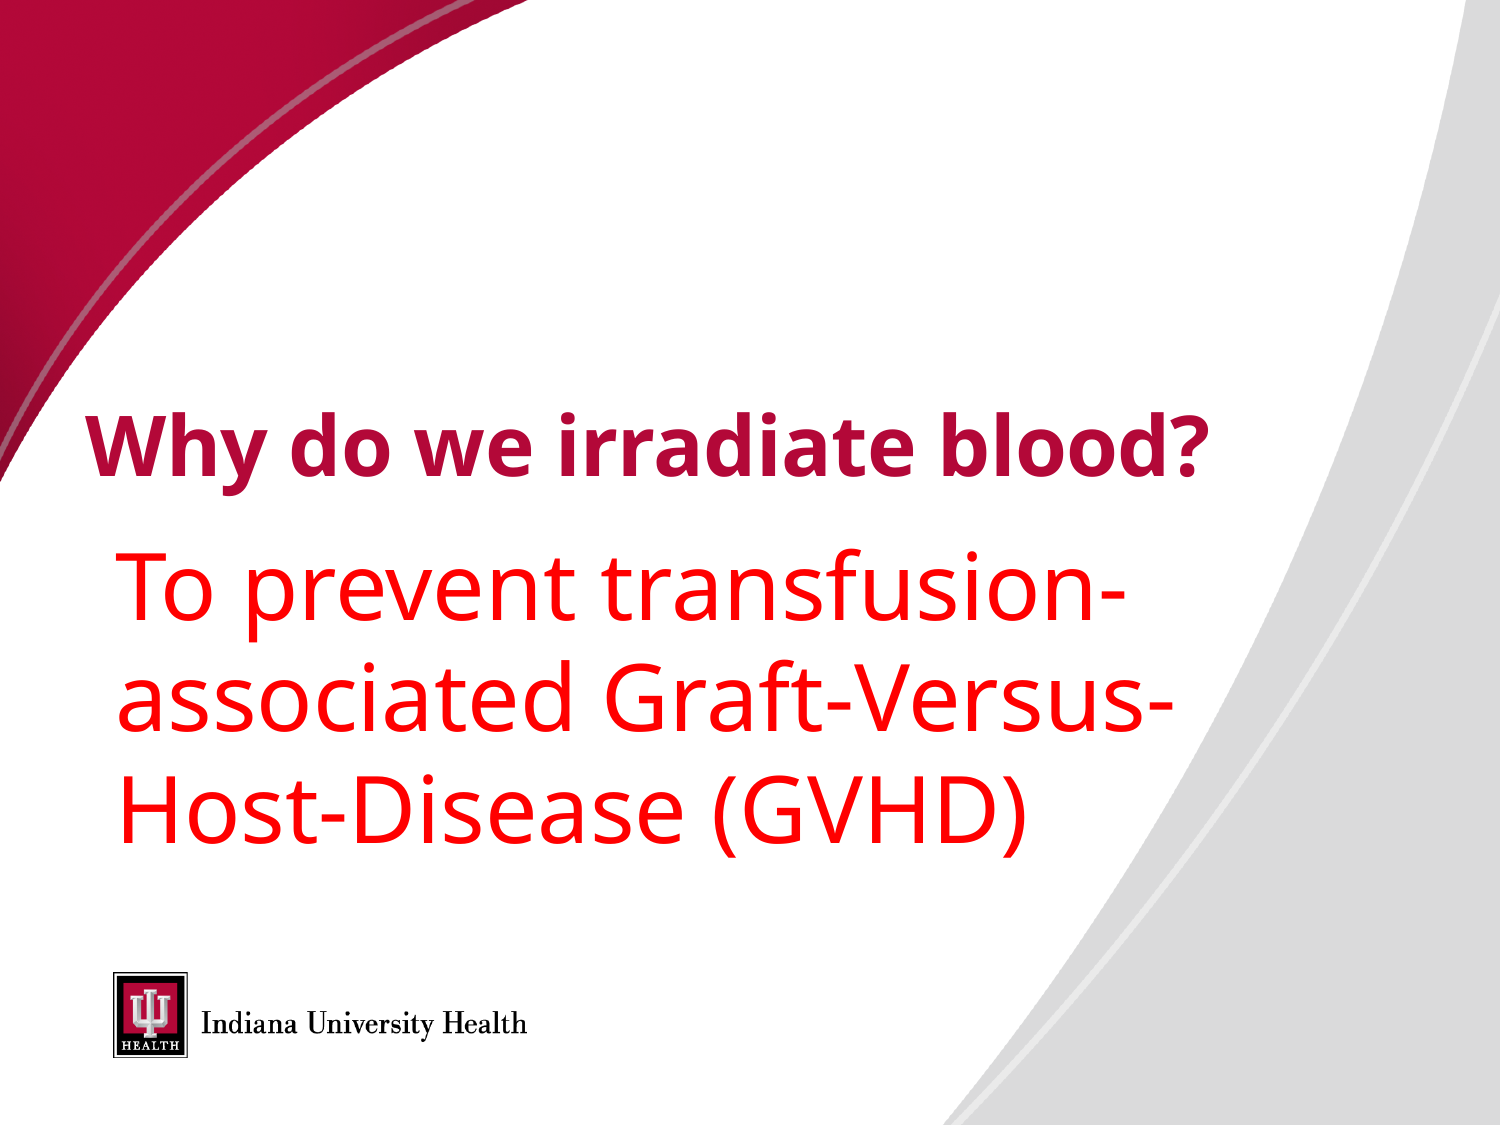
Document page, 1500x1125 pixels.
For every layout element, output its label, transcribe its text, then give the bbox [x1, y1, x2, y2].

title Why do we irradiate blood? [85, 362, 1275, 537]
picture [0, 0, 1500, 1125]
subtitle To prevent transfusion-associated Graft-Versus-Host-Disease (GVHD) [115, 495, 1215, 925]
